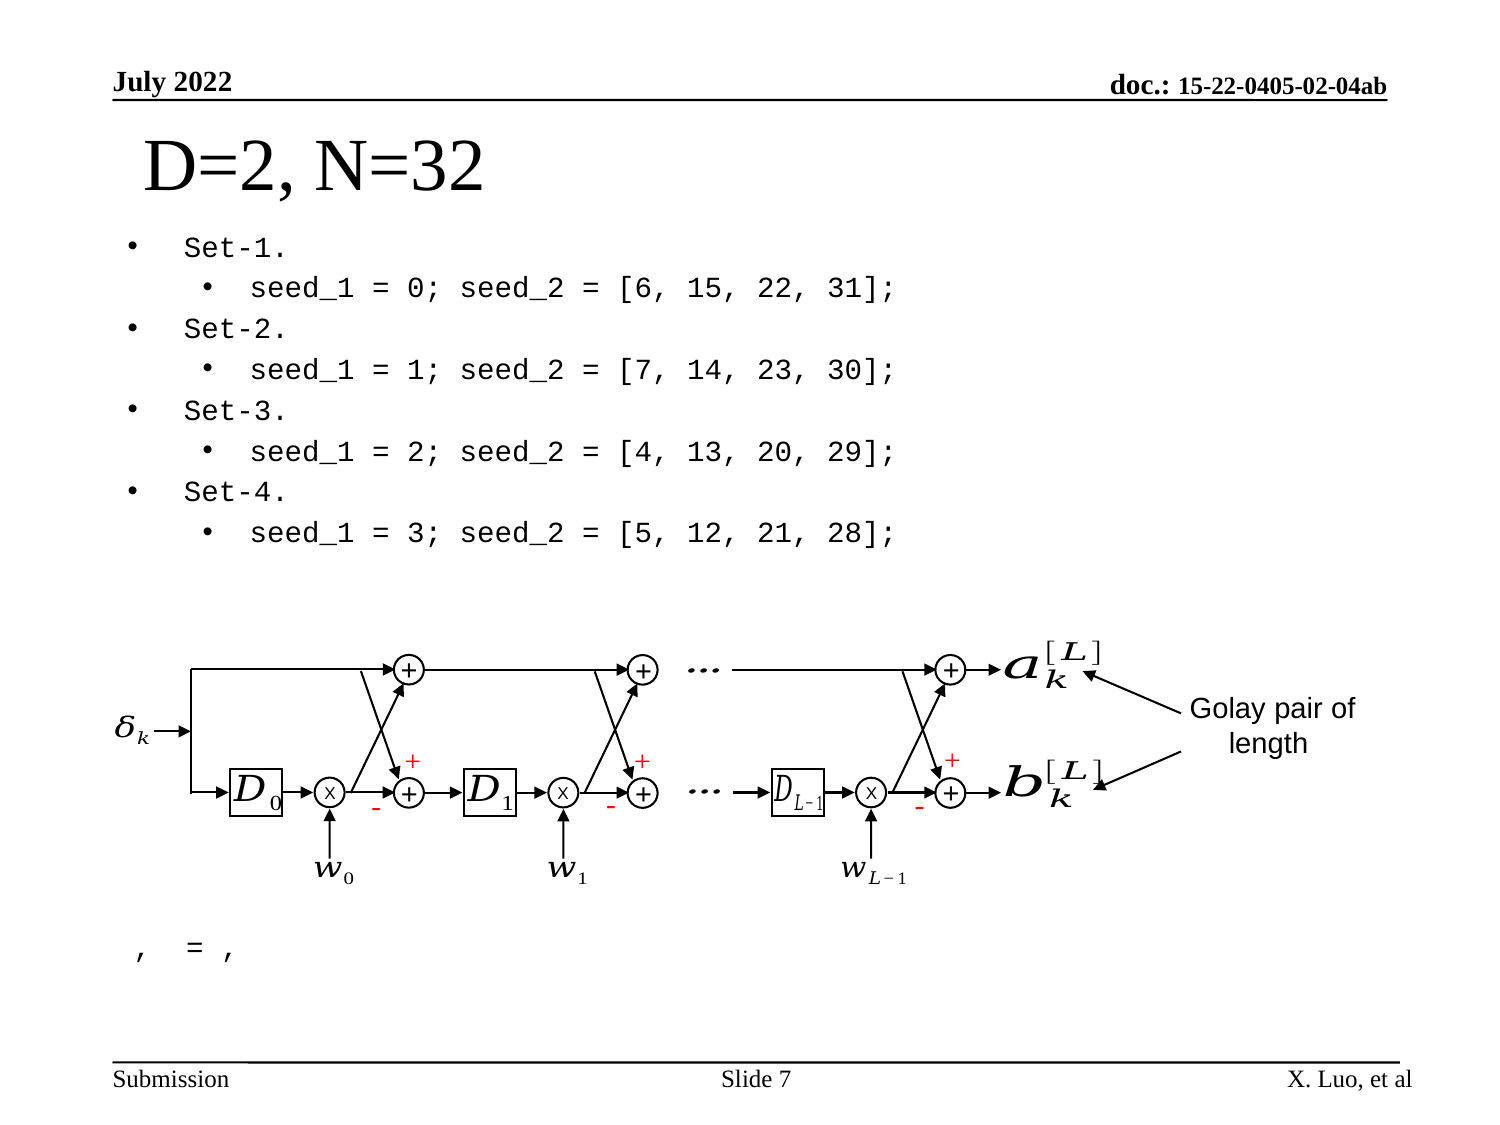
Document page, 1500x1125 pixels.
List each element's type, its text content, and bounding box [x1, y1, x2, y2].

title D=2, N=32 [112, 99, 517, 220]
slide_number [112, 62, 375, 98]
text_box doc.: 15-22-0405-02-04ab [600, 64, 1388, 100]
footer X. Luo, et al [900, 1062, 1413, 1093]
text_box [112, 637, 1381, 889]
list Set-1. seed_1 = 0; seed_2 = [6, 15, 22, 31]; Set-2. seed_1 = 1; seed_2 = [7, 14, 23, 30]; Set-3. seed_1 = 2; seed_2 = [4, 13, 20, 29]; Set-4. seed_1 = 3; seed_2 = [5, 12, 21, 28]; [112, 220, 919, 585]
slide_number Slide 7 [712, 1062, 800, 1093]
